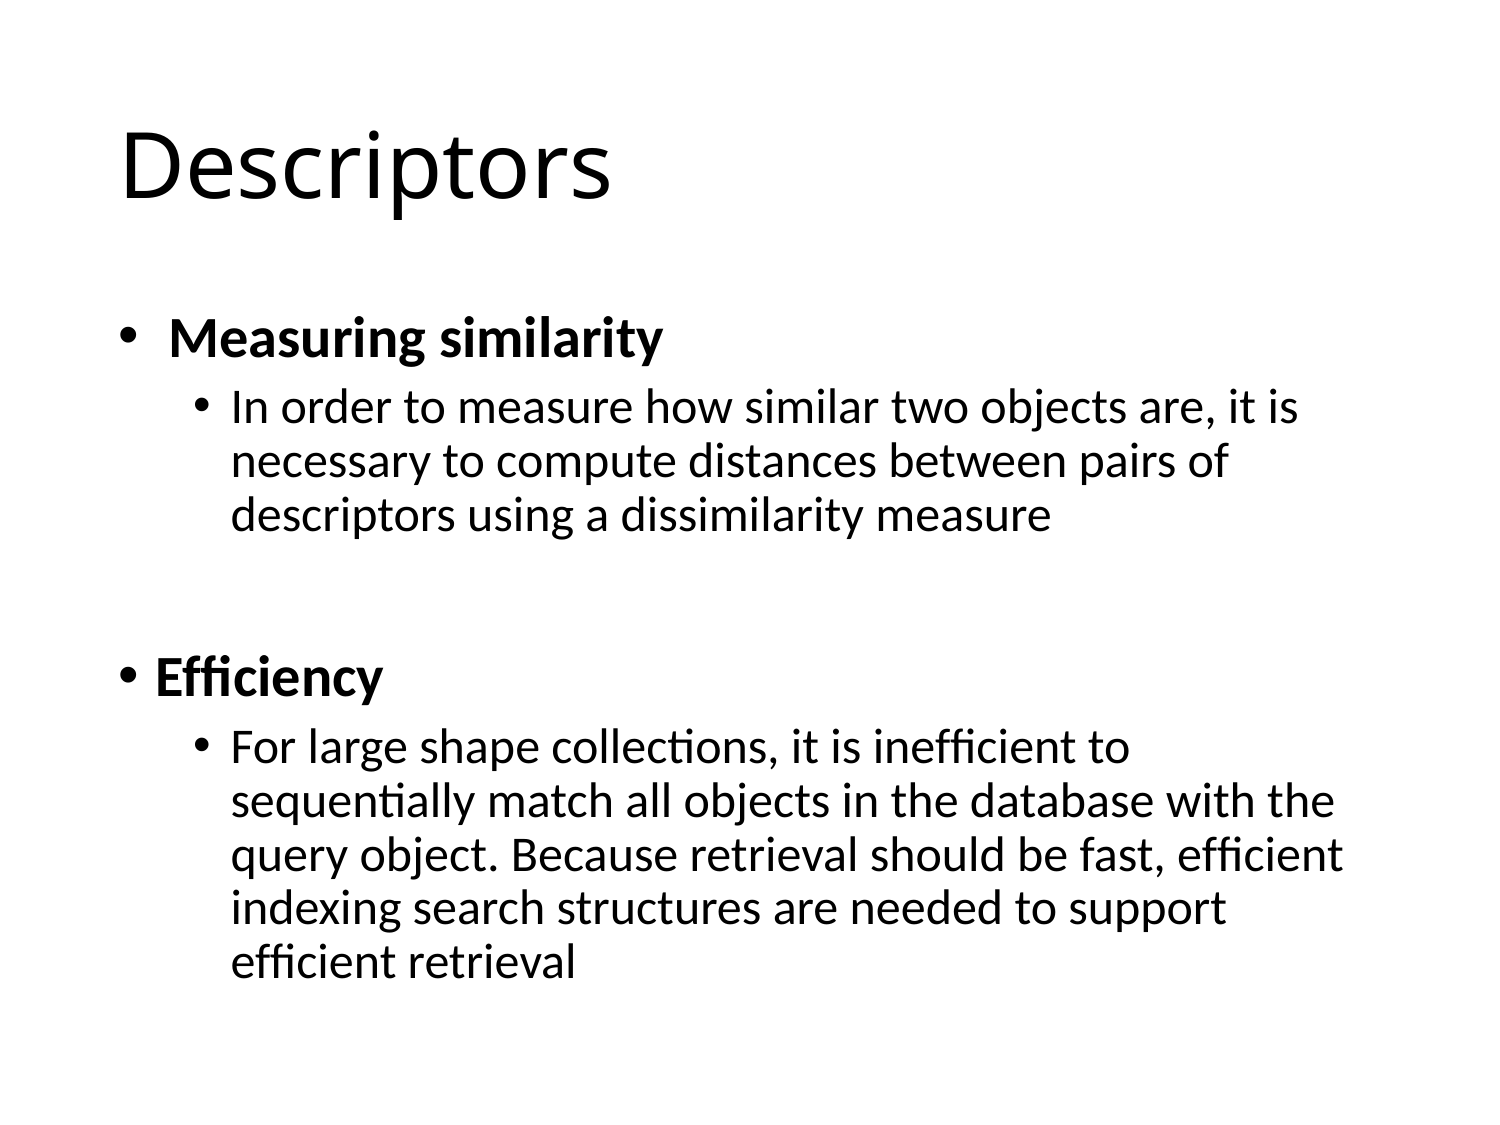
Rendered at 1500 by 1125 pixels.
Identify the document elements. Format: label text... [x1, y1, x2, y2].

list Measuring similarity In order to measure how similar two objects are, it is necessary to compute distances between pairs of descriptors using a dissimilarity measure Efﬁciency For large shape collections, it is inefﬁcient to sequentially match all objects in the database with the query object. Because retrieval should be fast, efﬁcient indexing search structures are needed to support efﬁcient retrieval [103, 299, 1397, 1014]
title Descriptors [103, 59, 1397, 278]
